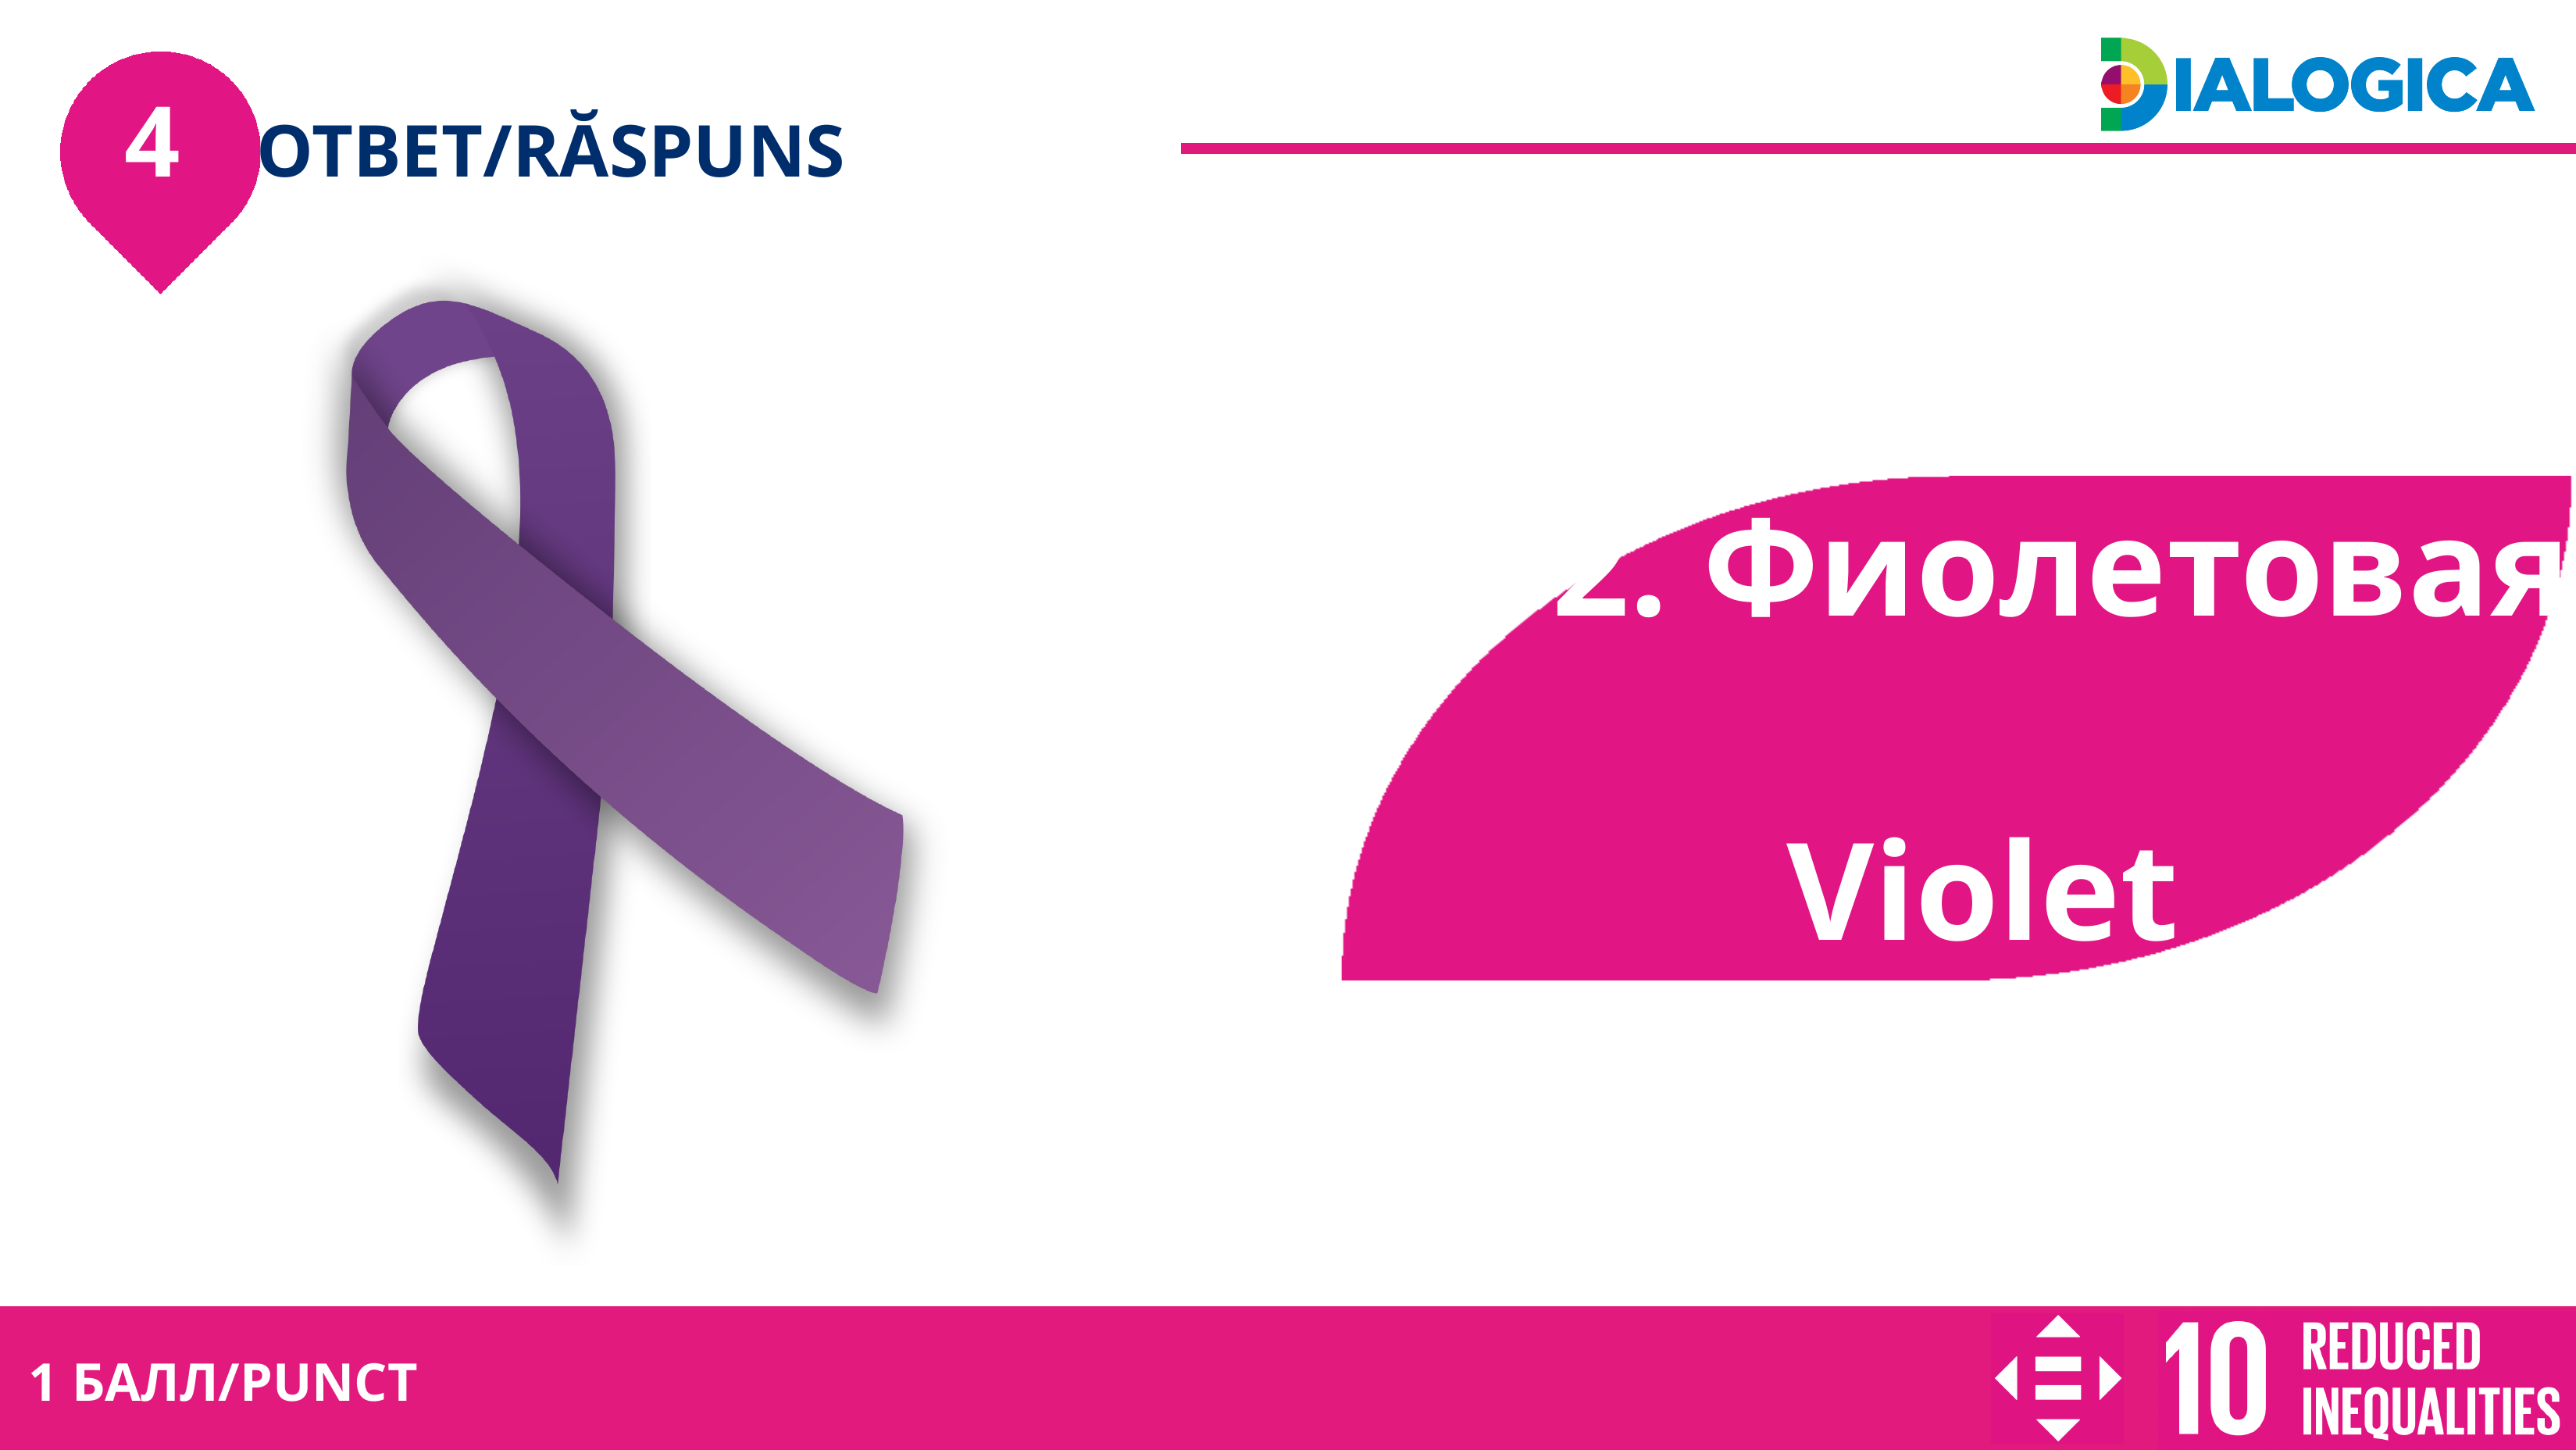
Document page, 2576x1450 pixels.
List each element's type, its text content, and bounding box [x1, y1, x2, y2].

text_box 4 ОТВЕТ/RĂSPUNS [266, 77, 1154, 209]
picture [0, 1306, 2576, 1450]
picture [1318, 475, 2576, 980]
picture [60, 50, 262, 295]
picture [2101, 37, 2536, 131]
picture [301, 252, 949, 1266]
picture [1180, 143, 2576, 155]
